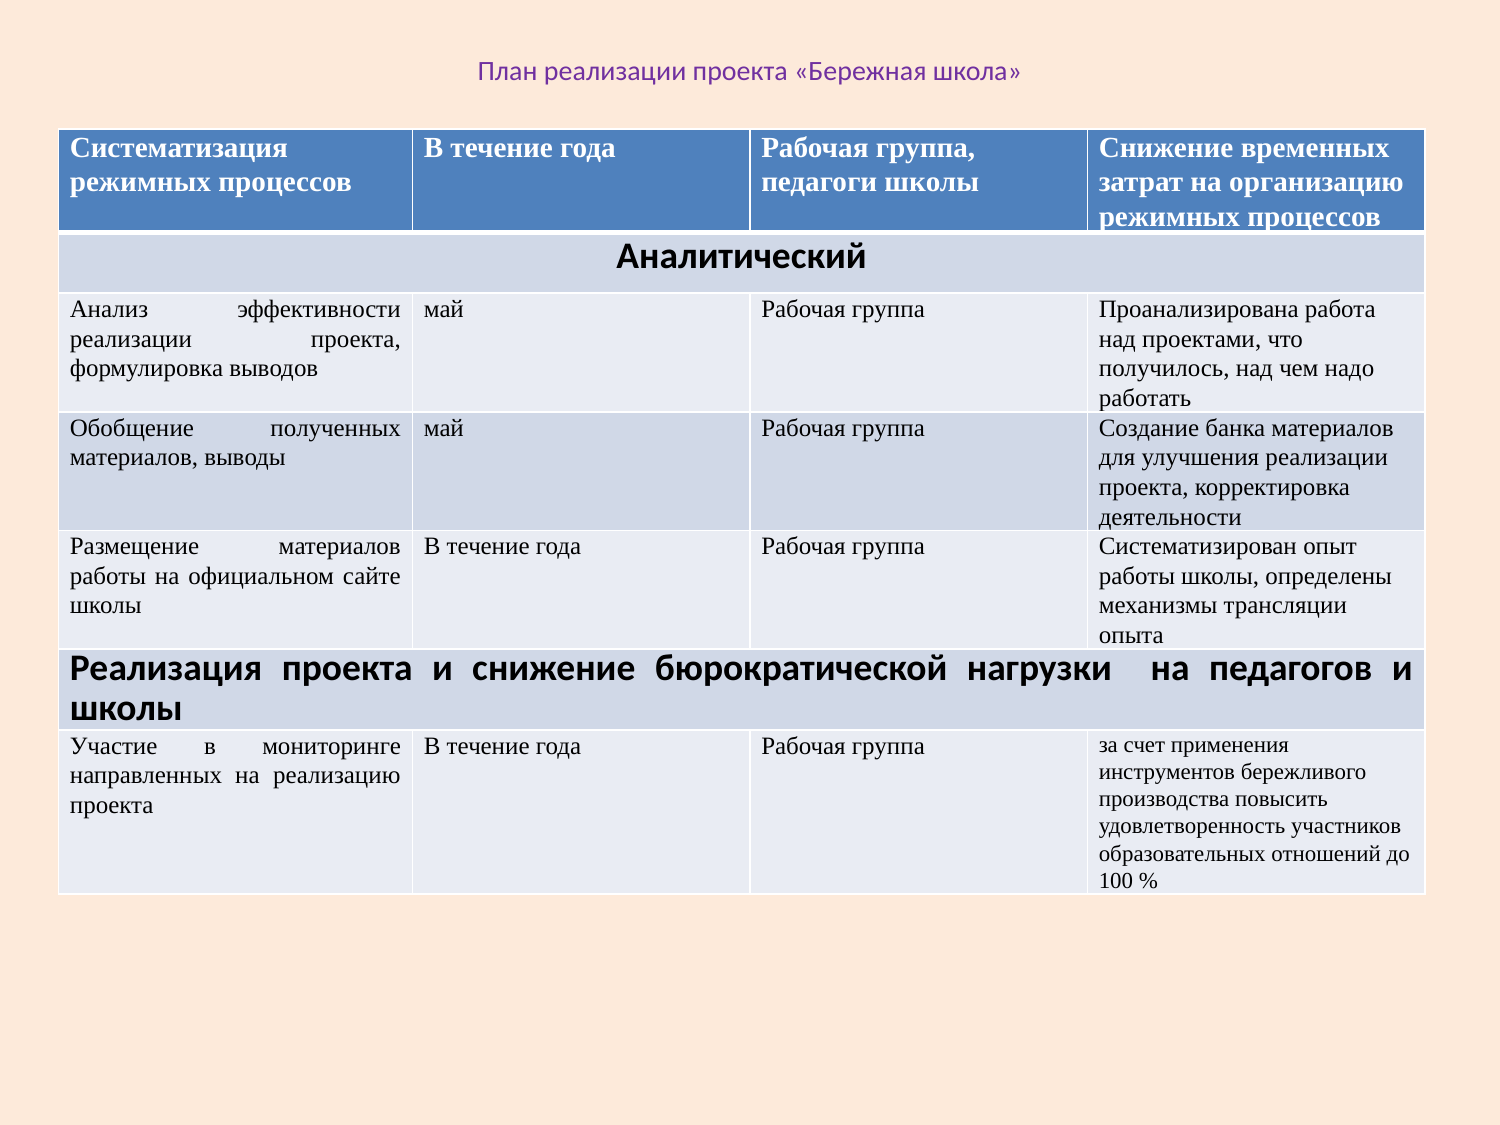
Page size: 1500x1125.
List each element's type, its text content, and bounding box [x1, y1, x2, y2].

table_cell Обобщение полученных материалов, выводы [59, 413, 412, 530]
table_cell май [413, 294, 749, 411]
table_cell В течение года [413, 531, 749, 648]
table_cell Анализ эффективности реализации проекта, формулировка выводов [59, 294, 412, 411]
table_cell Создание банка материалов для улучшения реализации проекта, корректировка деятельности [1088, 413, 1424, 530]
title План реализации проекта «Бережная школа» [75, 45, 1425, 94]
table_cell Аналитический [59, 235, 1424, 292]
table_header Систематизация режимных процессов [59, 130, 412, 230]
table_header Рабочая группа, педагоги школы [751, 130, 1087, 230]
table_cell Проанализирована работа над проектами, что получилось, над чем надо работать [1088, 294, 1424, 411]
table_cell Рабочая группа [751, 531, 1087, 648]
table_header Снижение временных затрат на организацию режимных процессов [1088, 130, 1424, 230]
table_cell Участие в мониторинге направленных на реализацию проекта [59, 731, 412, 893]
table_cell Рабочая группа [751, 731, 1087, 893]
table_cell Рабочая группа [751, 294, 1087, 411]
table_cell Реализация проекта и снижение бюрократической нагрузки на педагогов и школы [59, 650, 1424, 729]
table_cell Систематизирован опыт работы школы, определены механизмы трансляции опыта [1088, 531, 1424, 648]
table_cell май [413, 413, 749, 530]
table_cell за счет применения инструментов бережливого производства повысить удовлетворенность участников образовательных отношений до 100 % [1088, 731, 1424, 893]
table_cell В течение года [413, 731, 749, 893]
table_header В течение года [413, 130, 749, 230]
table_cell Рабочая группа [751, 413, 1087, 530]
table_cell Размещение материалов работы на официальном сайте школы [59, 531, 412, 648]
